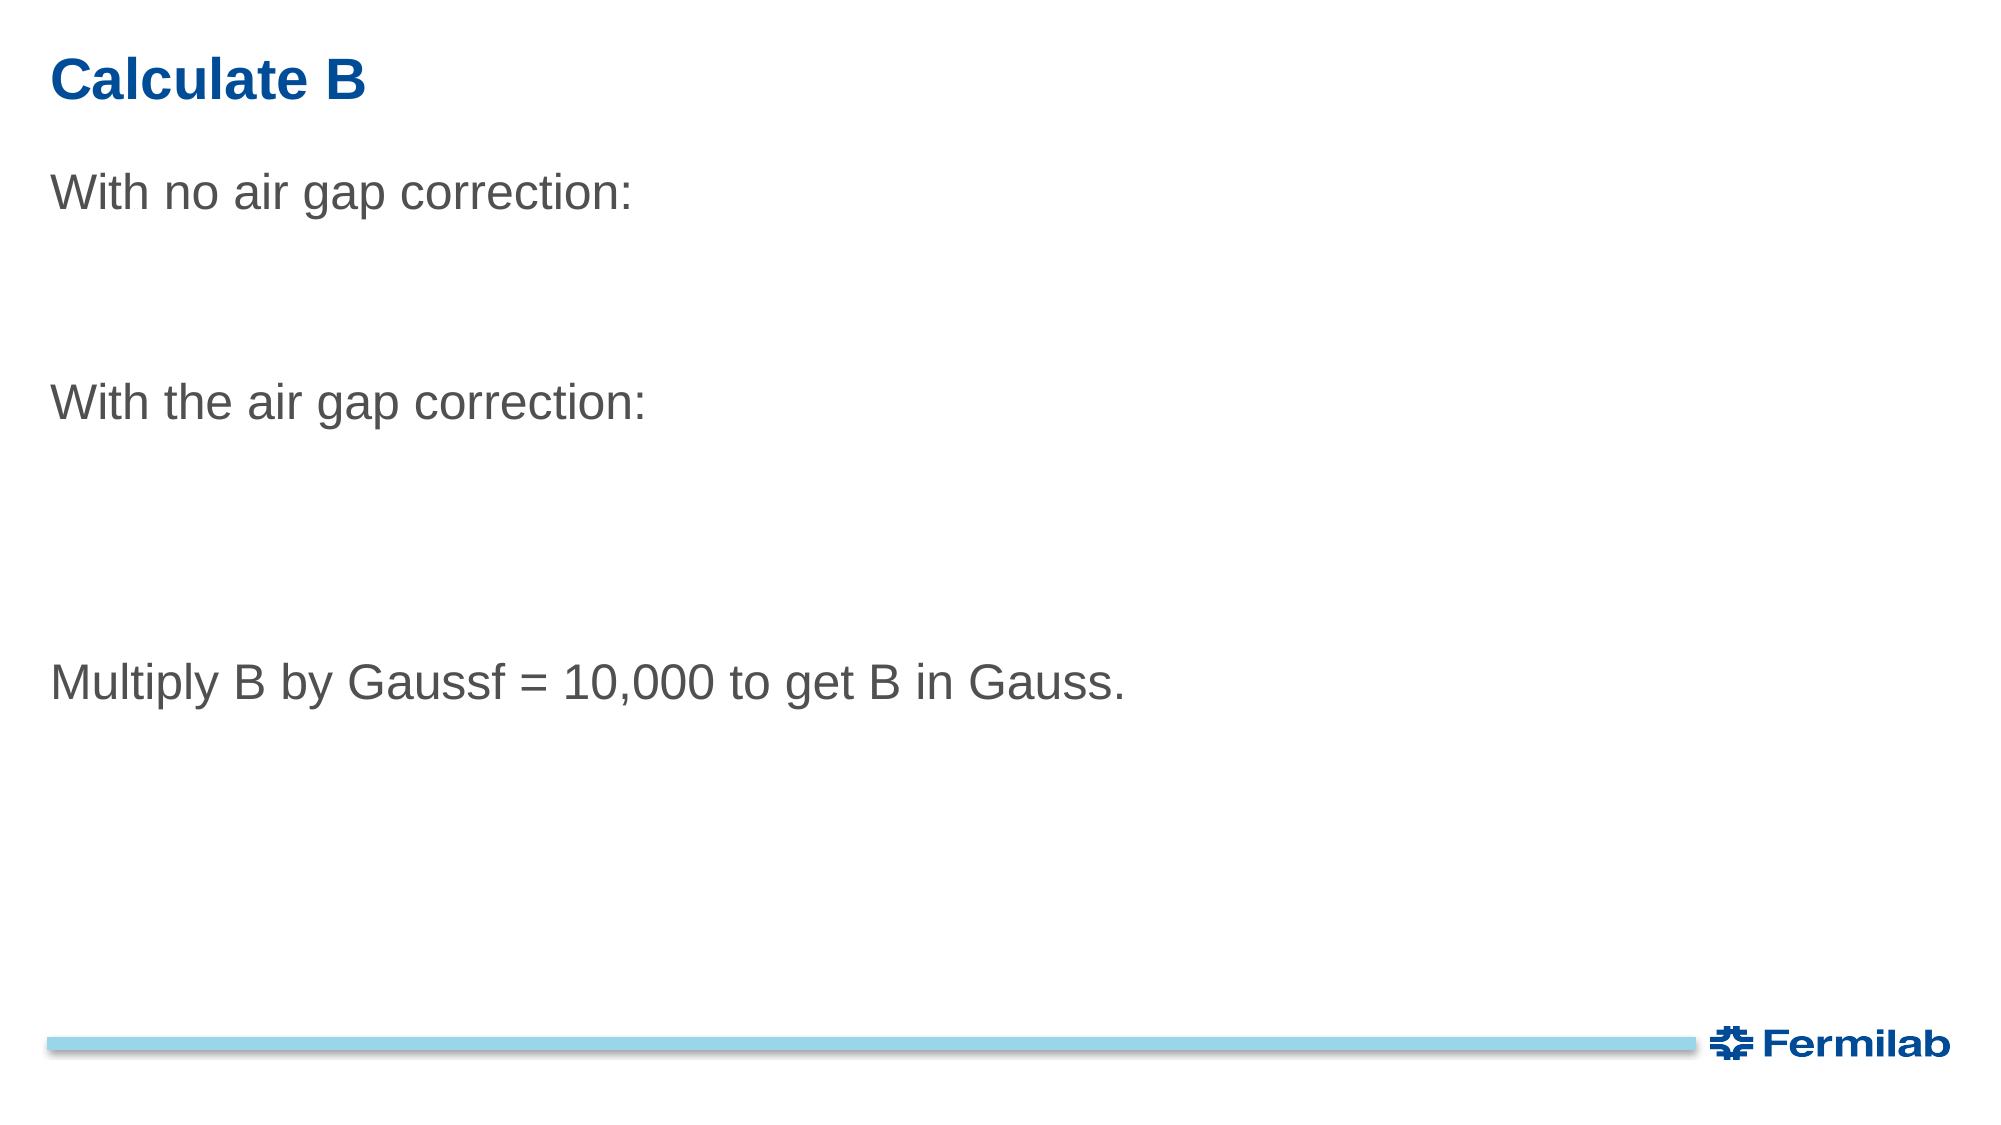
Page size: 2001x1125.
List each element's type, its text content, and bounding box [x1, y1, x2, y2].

title Calculate B [50, 41, 1950, 112]
picture [1710, 1026, 1950, 1060]
